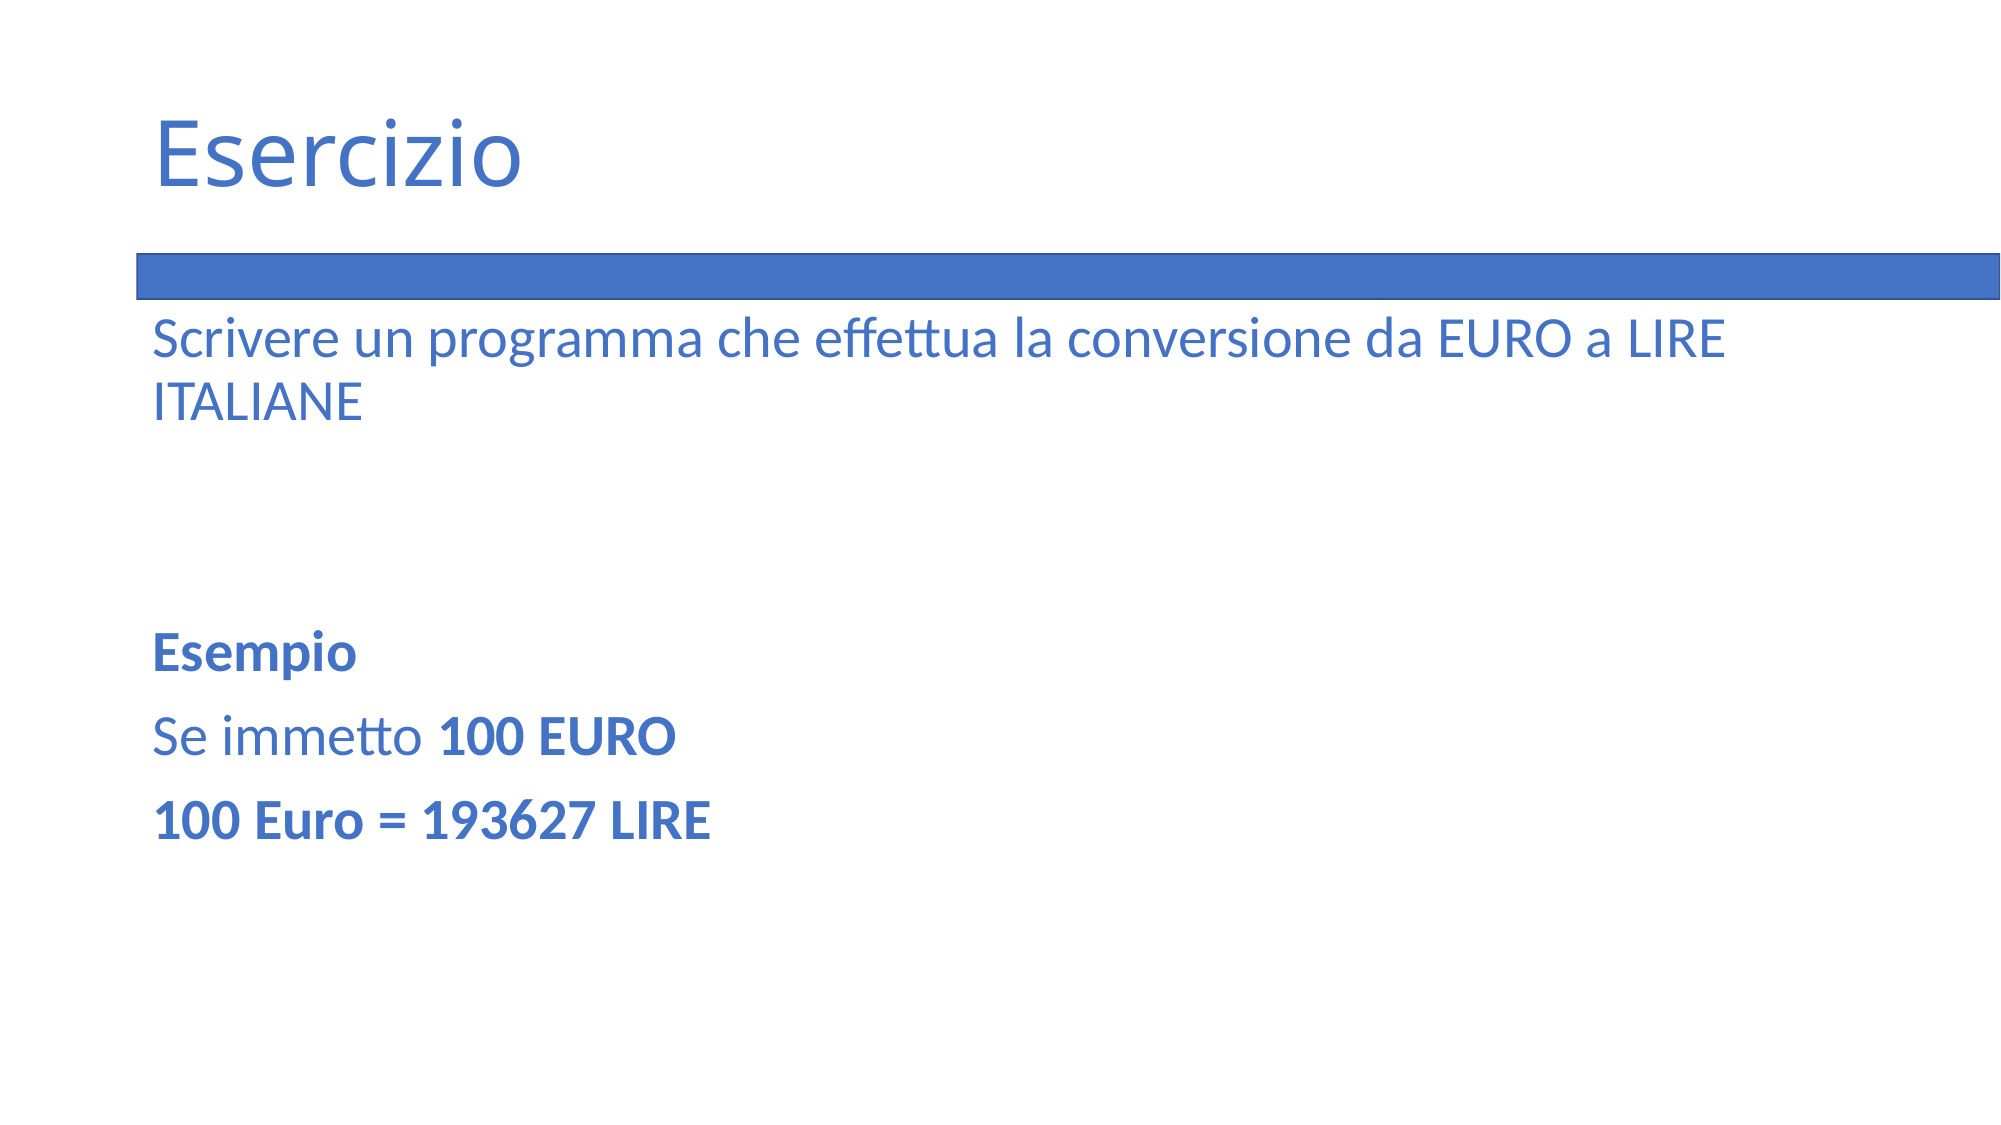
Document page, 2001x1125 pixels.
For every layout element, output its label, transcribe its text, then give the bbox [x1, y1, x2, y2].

list Scrivere un programma che effettua la conversione da EURO a LIRE ITALIANE Esempio Se immetto 100 EURO 100 Euro = 193627 LIRE [137, 299, 1863, 1014]
title Esercizio [137, 59, 1863, 255]
